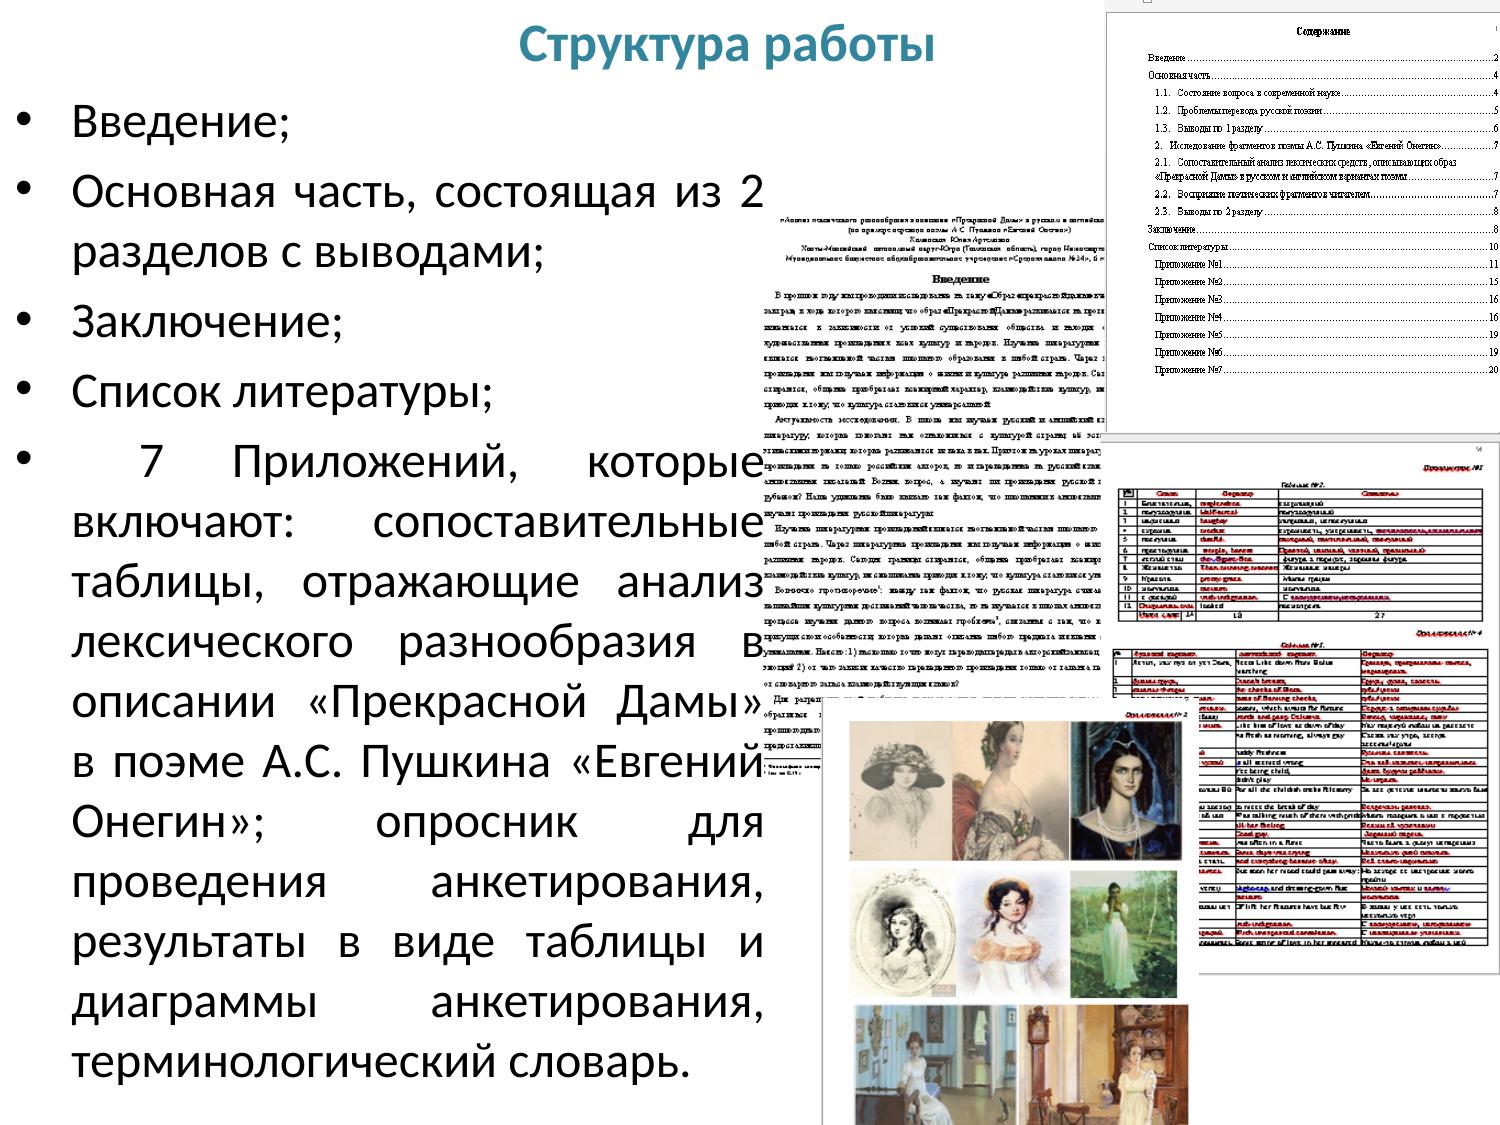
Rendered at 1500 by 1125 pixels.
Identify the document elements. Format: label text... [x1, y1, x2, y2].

list Введение; Основная часть, состоящая из 2 разделов с выводами; Заключение; Список литературы; 7 Приложений, которые включают: сопоставительные таблицы, отражающие анализ лексического разнообразия в описании «Прекрасной Дамы» в поэме А.С. Пушкина «Евгений Онегин»; опросник для проведения анкетирования, результаты в виде таблицы и диаграммы анкетирования, терминологический словарь. [0, 80, 781, 1125]
picture [727, 0, 1500, 1125]
title Структура работы [53, 0, 1100, 81]
